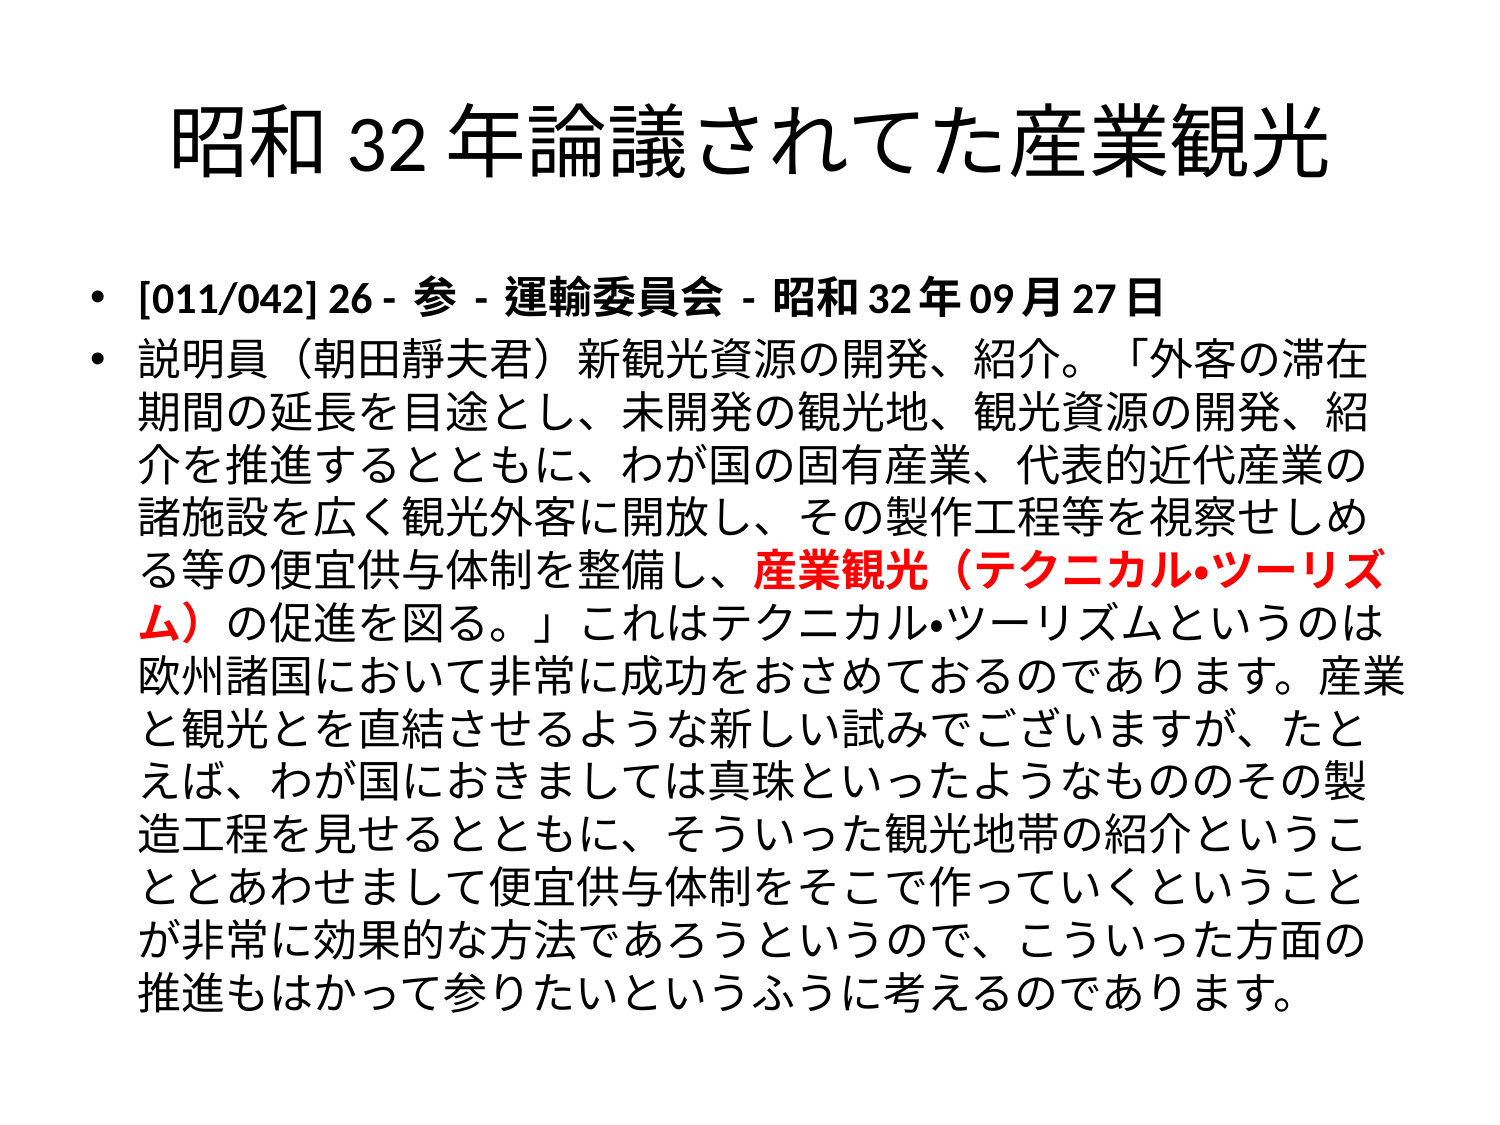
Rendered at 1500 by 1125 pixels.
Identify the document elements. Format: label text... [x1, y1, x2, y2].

list [011/042] 26 - 参 - 運輸委員会 - 昭和32年09月27日 説明員（朝田靜夫君）新観光資源の開発、紹介。「外客の滞在期間の延長を目途とし、未開発の観光地、観光資源の開発、紹介を推進するとともに、わが国の固有産業、代表的近代産業の諸施設を広く観光外客に開放し、その製作工程等を視察せしめる等の便宜供与体制を整備し、産業観光（テクニカル・ツーリズム）の促進を図る。」これはテクニカル・ツーリズムというのは欧州諸国において非常に成功をおさめておるのであります。産業と観光とを直結させるような新しい試みでございますが、たとえば、わが国におきましては真珠といったようなもののその製造工程を見せるとともに、そういった観光地帯の紹介ということとあわせまして便宜供与体制をそこで作っていくということが非常に効果的な方法であろうというので、こういった方面の推進もはかって参りたいというふうに考えるのであります。 [75, 262, 1425, 1094]
title 昭和32年論議されてた産業観光 [75, 45, 1425, 233]
